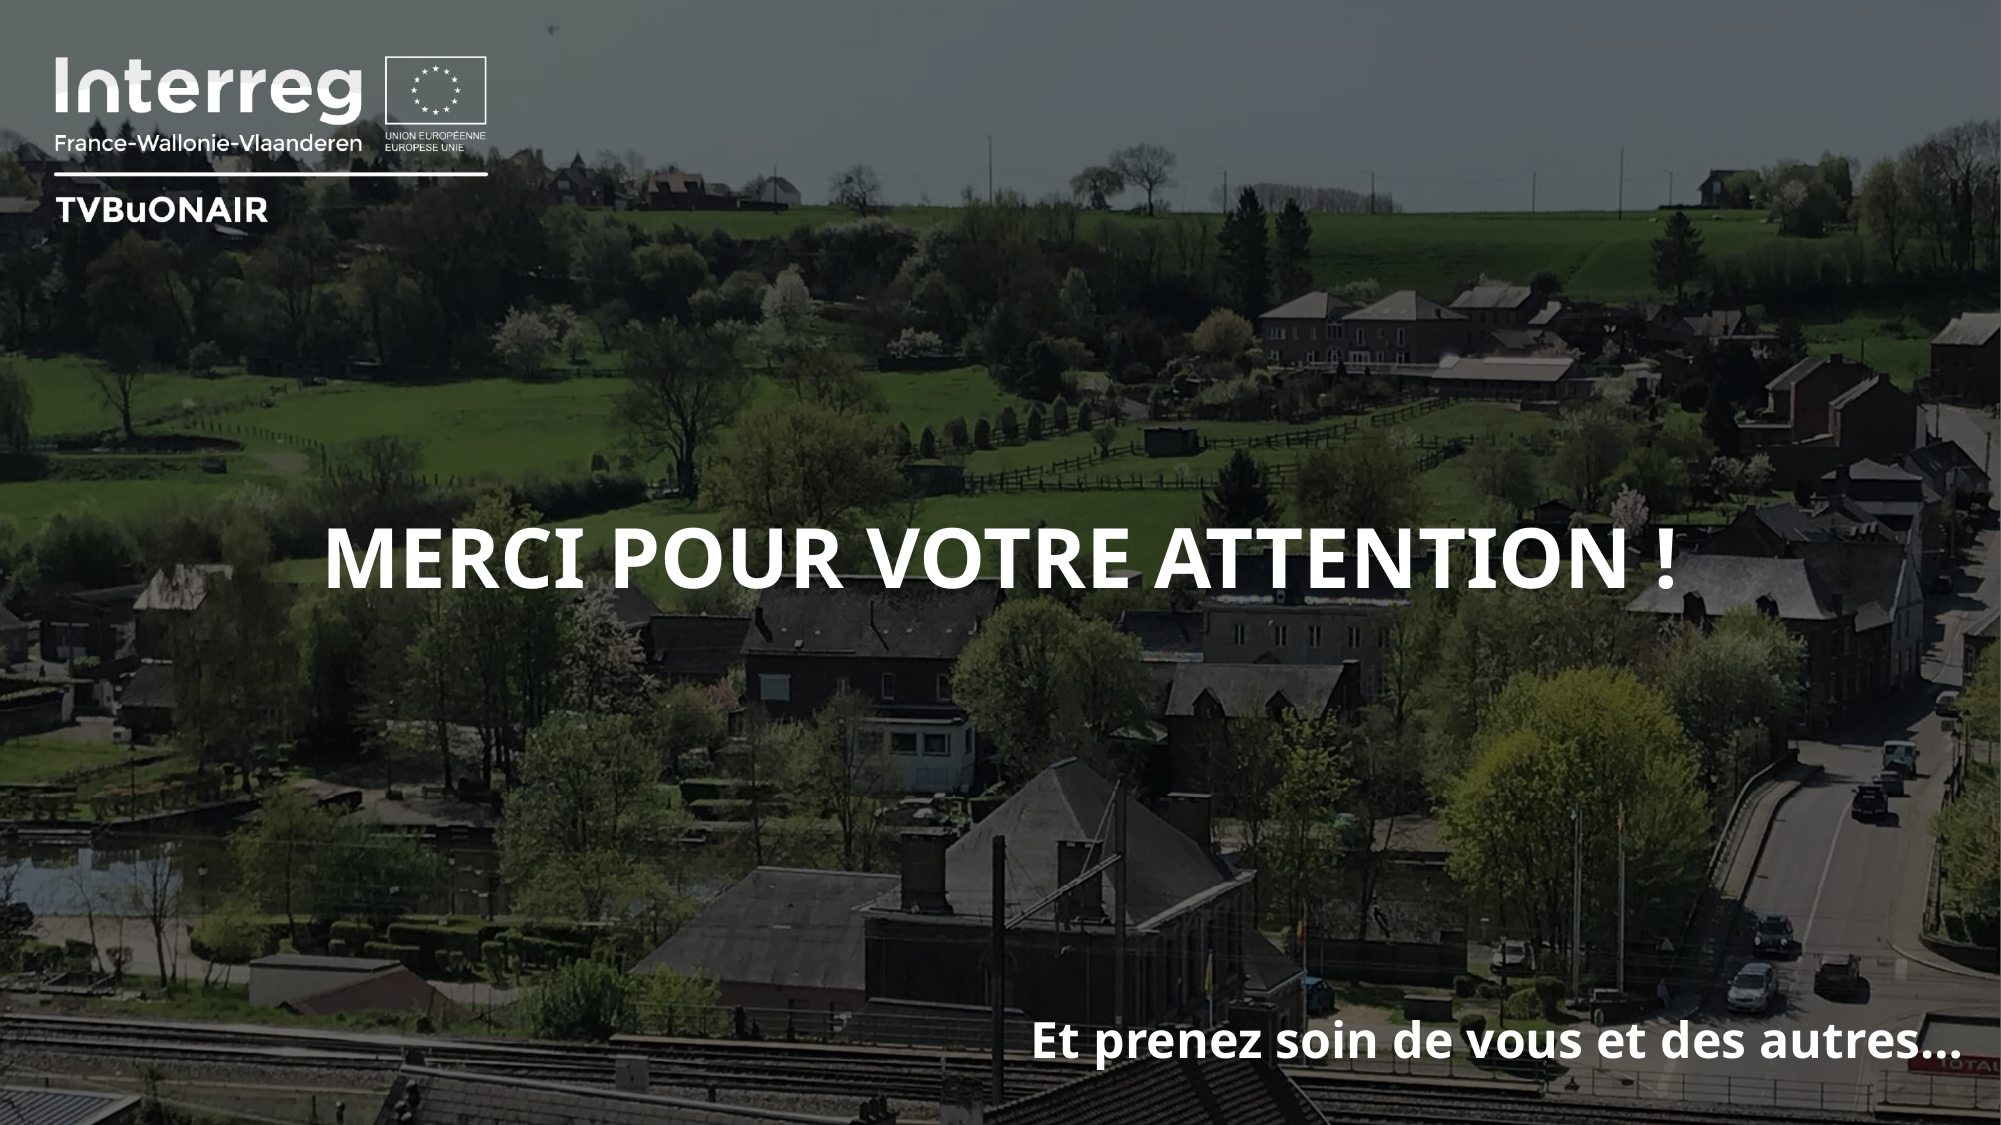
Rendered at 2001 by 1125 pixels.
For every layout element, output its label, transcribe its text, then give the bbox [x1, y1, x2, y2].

title MERCI POUR VOTRE ATTENTION ! [249, 509, 1750, 627]
text_box Et prenez soin de vous et des autres… [746, 1008, 2000, 1125]
picture [0, 0, 2001, 1125]
